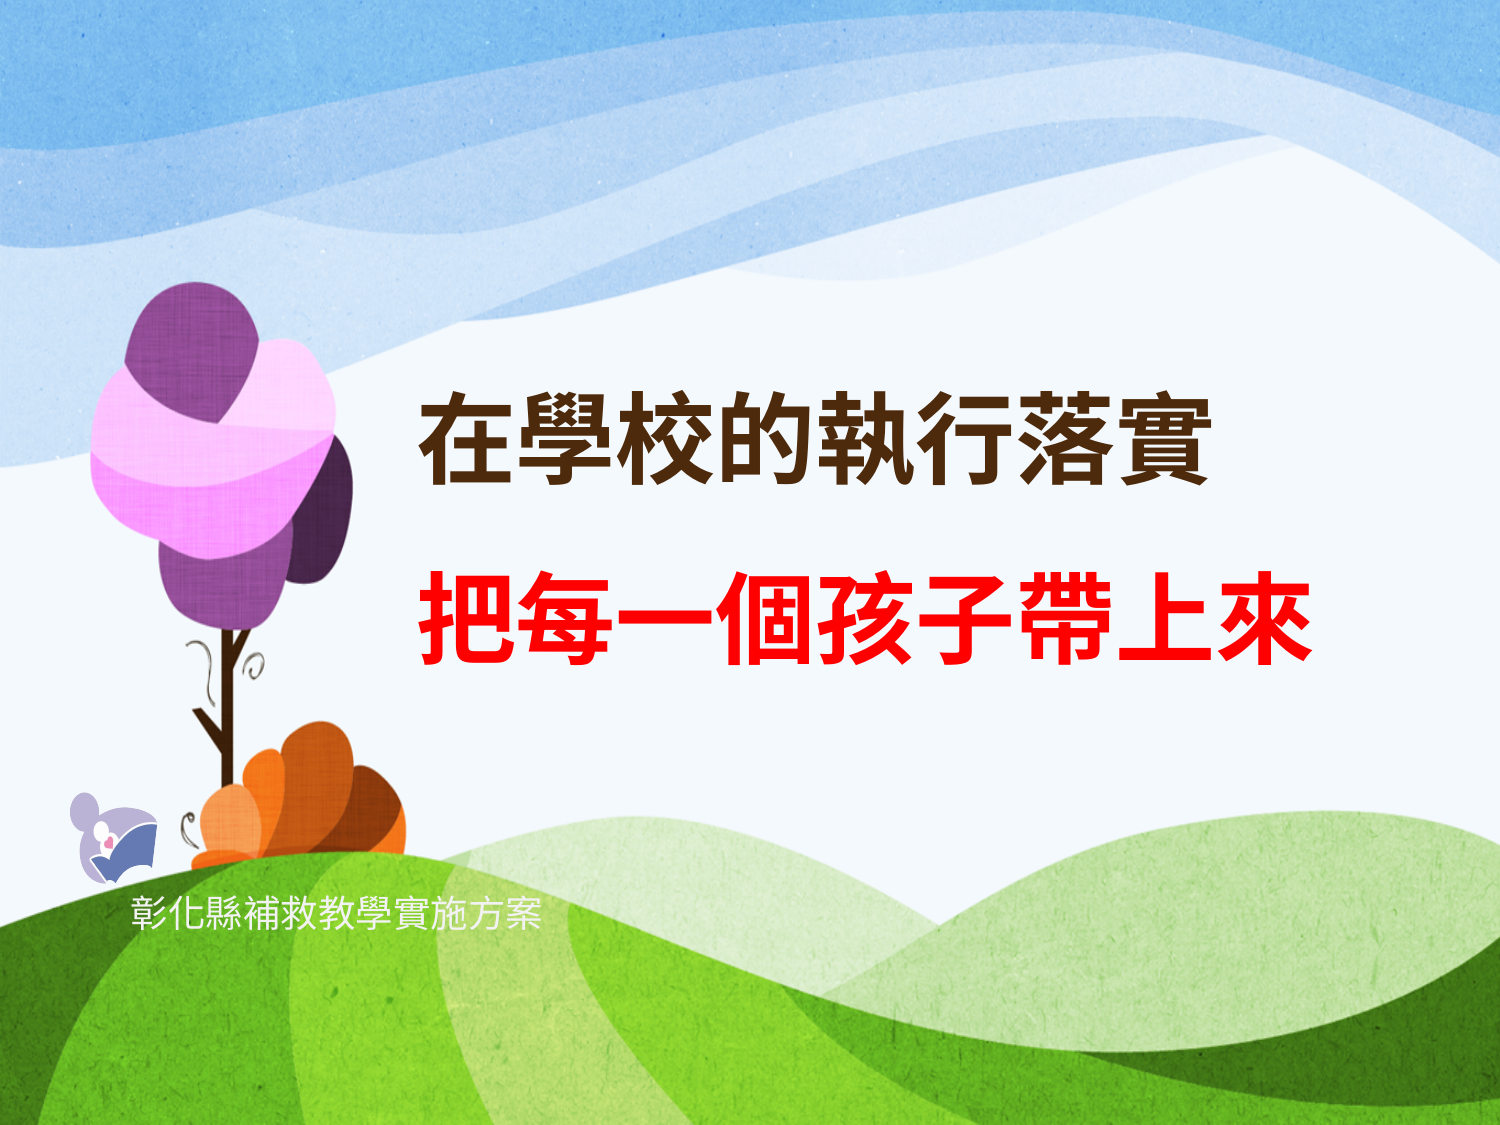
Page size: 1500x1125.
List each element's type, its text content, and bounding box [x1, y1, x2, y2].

title 在學校的執行落實 把每一個孩子帶上來 [401, 383, 1390, 684]
picture [0, 0, 1500, 1125]
